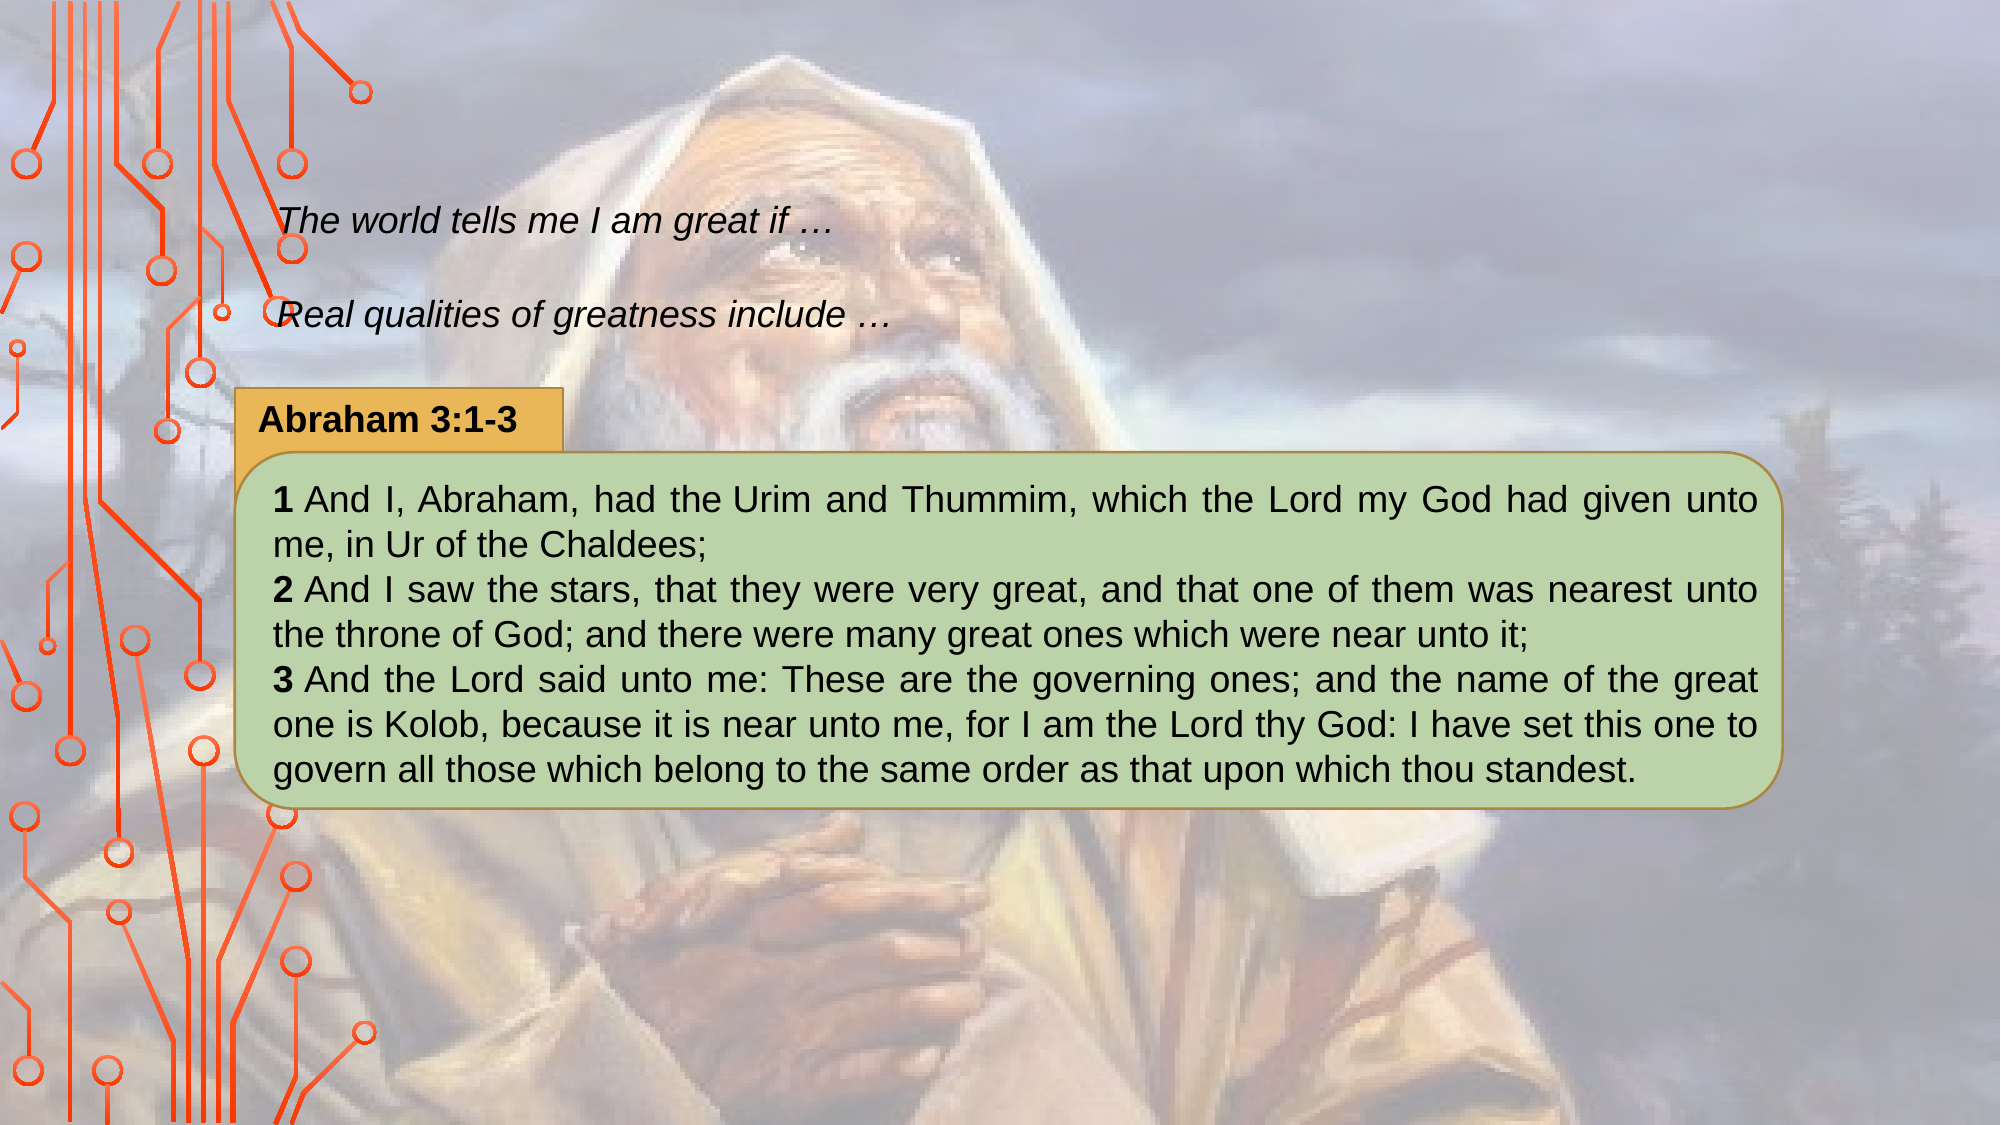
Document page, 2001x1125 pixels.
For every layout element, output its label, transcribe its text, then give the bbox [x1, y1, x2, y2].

text_box [234, 387, 564, 498]
text_box Real qualities of greatness include … [261, 282, 910, 342]
text_box Abraham 3:1-3 [243, 388, 544, 448]
text_box [1774, 478, 1784, 783]
text_box The world tells me I am great if … [261, 189, 852, 249]
text_box 1 And I, Abraham, had the Urim and Thummim, which the Lord my God had given unto me, in Ur of the Chaldees; 2 And I saw the stars, that they were very great, and that one of them was nearest unto the throne of God; and there were many great ones which were near unto it; 3 And the Lord said unto me: These are the governing ones; and the name of the great one is Kolob, because it is near unto me, for I am the Lord thy God: I have set this one to govern all those which belong to the same order as that upon which thou standest. [258, 468, 1774, 798]
text_box [233, 450, 1766, 810]
